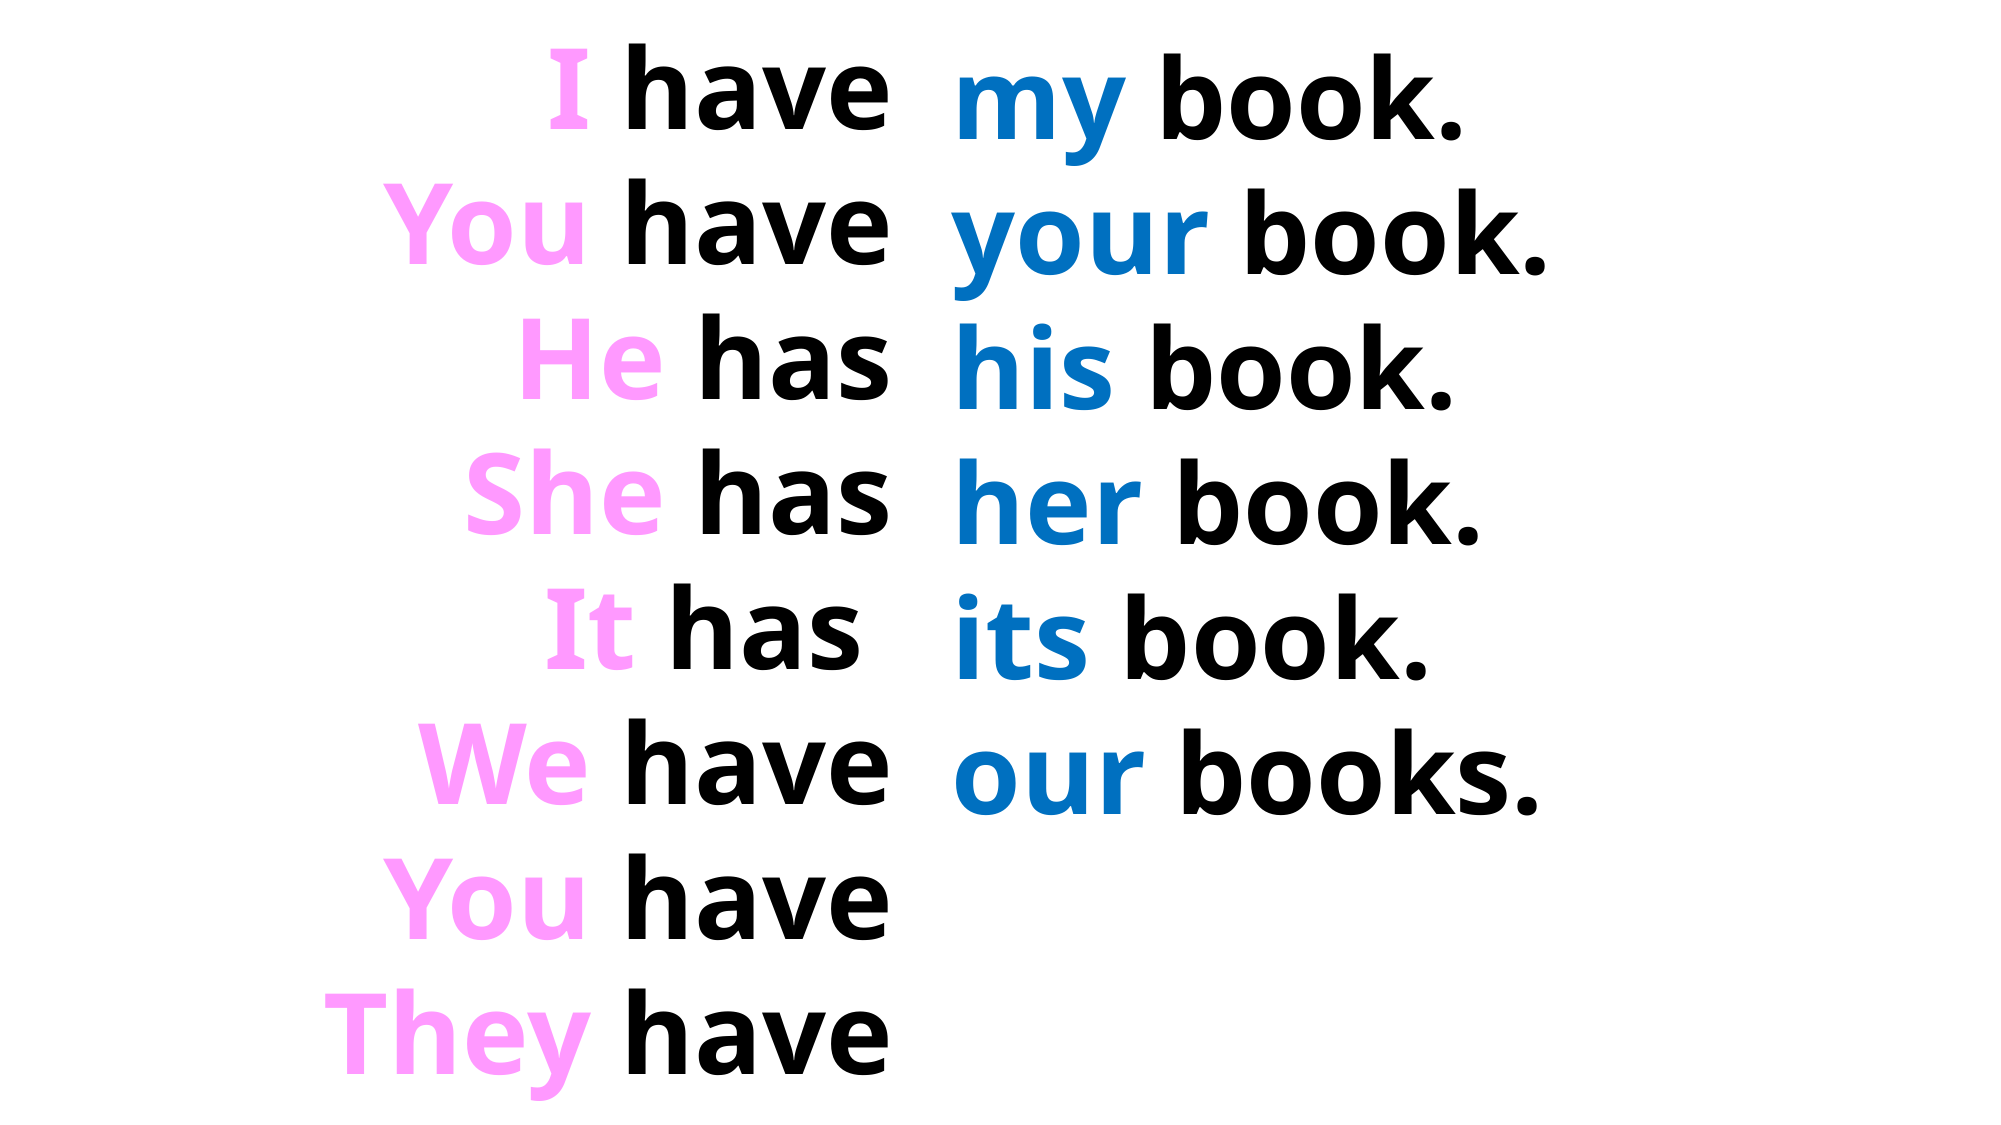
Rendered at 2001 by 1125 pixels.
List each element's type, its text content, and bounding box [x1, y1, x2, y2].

text_box I have You have He has She has It has We have You have They have [221, 9, 908, 1105]
text_box my book. your book. his book. her book. its book. our books. [907, 19, 1671, 979]
